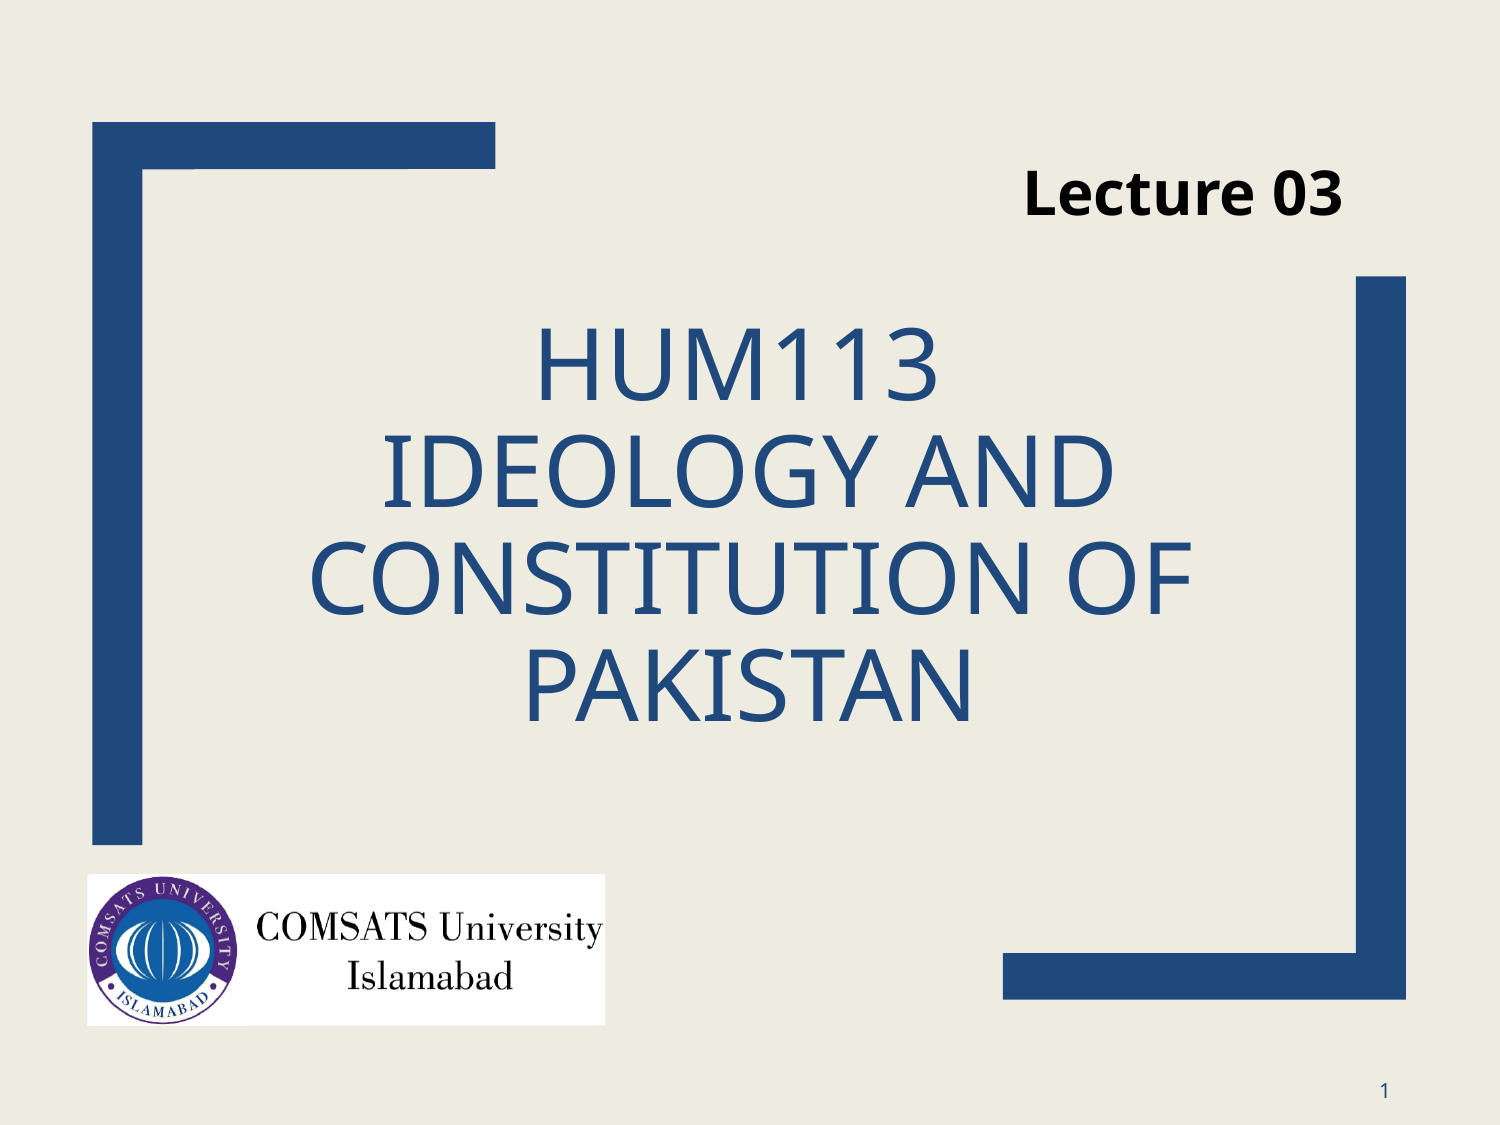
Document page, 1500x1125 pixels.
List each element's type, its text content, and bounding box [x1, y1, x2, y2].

text_box Lecture 03 [999, 137, 1367, 238]
picture [87, 874, 605, 1026]
slide_number 1 [1209, 1058, 1406, 1125]
title HUM113 Ideology and Constitution of Pakistan [235, 293, 1265, 750]
